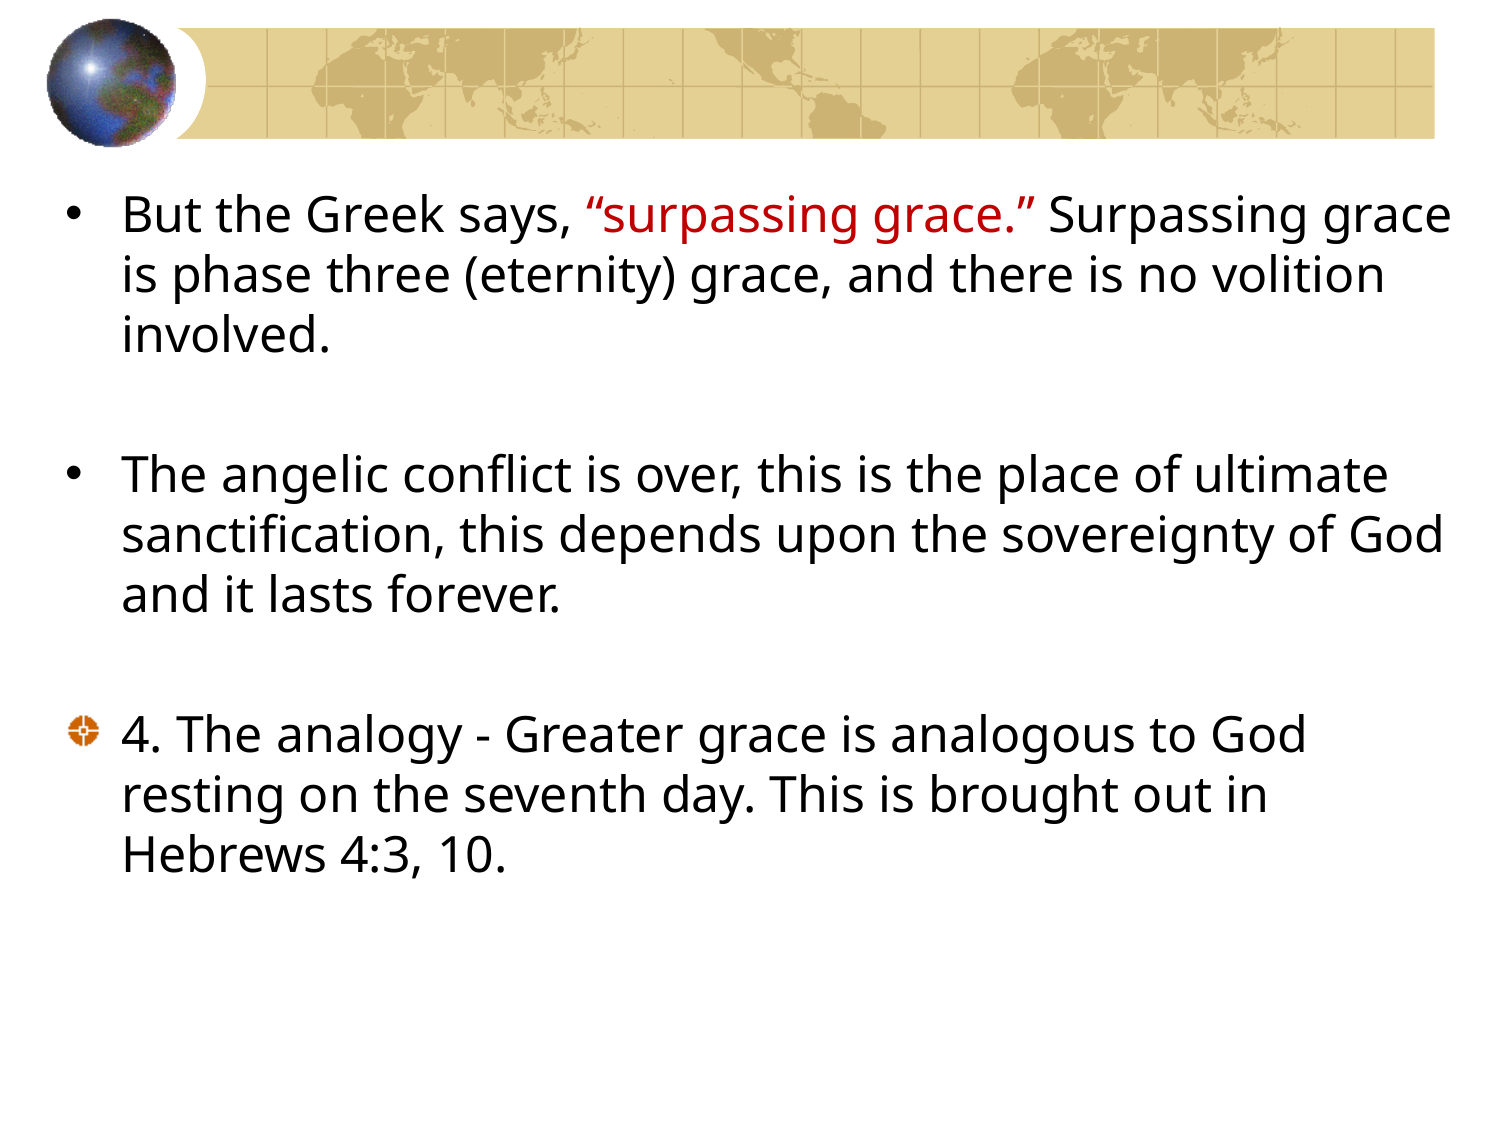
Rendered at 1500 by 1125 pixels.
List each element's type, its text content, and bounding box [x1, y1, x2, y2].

list But the Greek says, “surpassing grace.” Surpassing grace is phase three (eternity) grace, and there is no volition involved. The angelic conflict is over, this is the place of ultimate sanctification, this depends upon the sovereignty of God and it lasts forever. 4. The analogy - Greater grace is analogous to God resting on the seventh day. This is brought out in Hebrews 4:3, 10. [49, 174, 1500, 1125]
picture [42, 14, 190, 151]
picture [65, 714, 101, 750]
